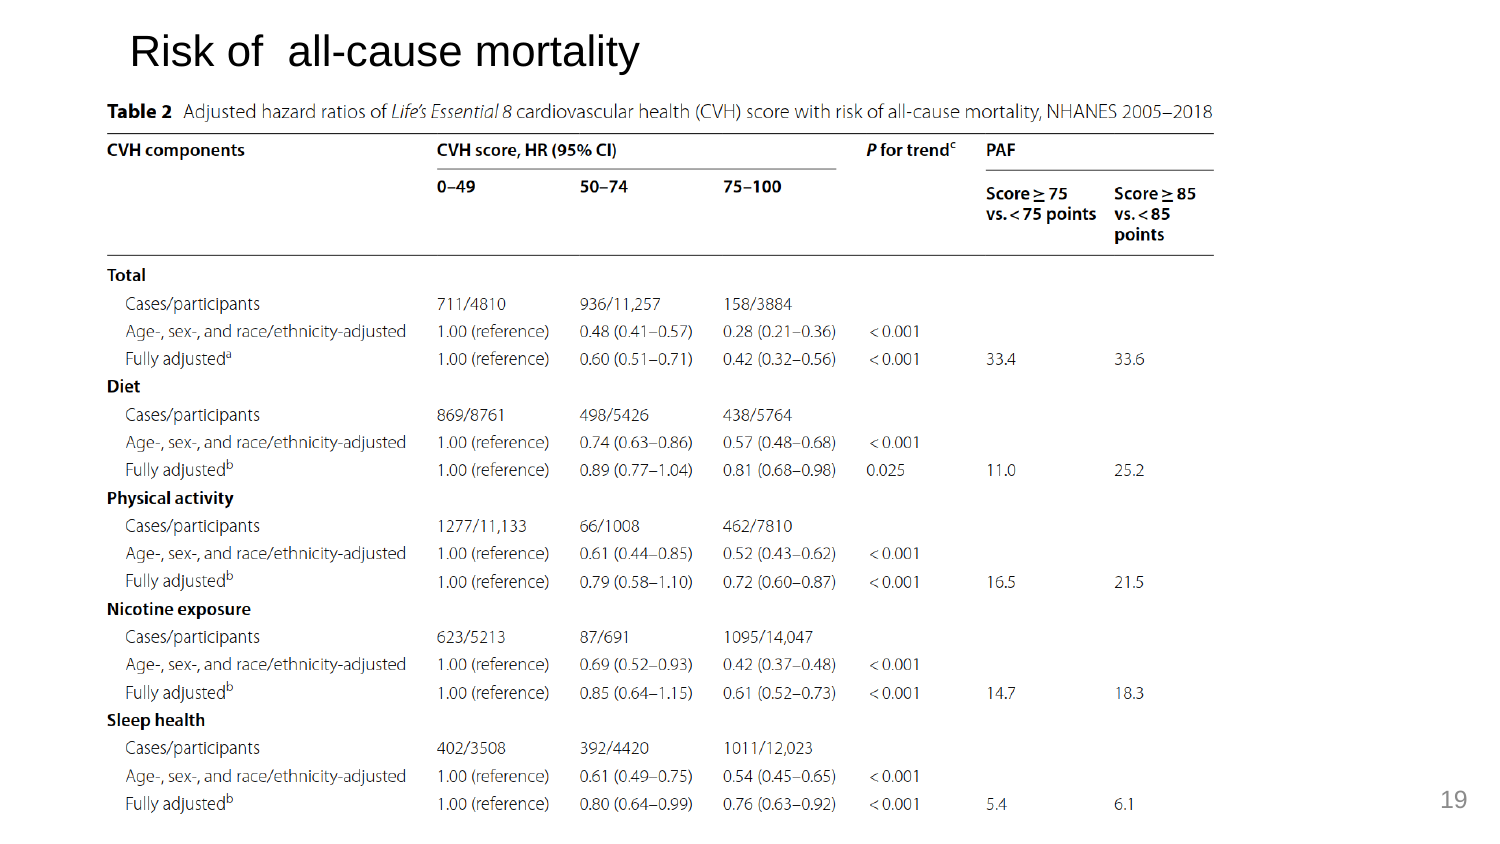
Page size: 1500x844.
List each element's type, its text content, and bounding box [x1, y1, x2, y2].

text_box 19 [1032, 768, 1483, 829]
picture [89, 92, 1233, 819]
text_box Risk of all-cause mortality [114, 15, 1258, 83]
